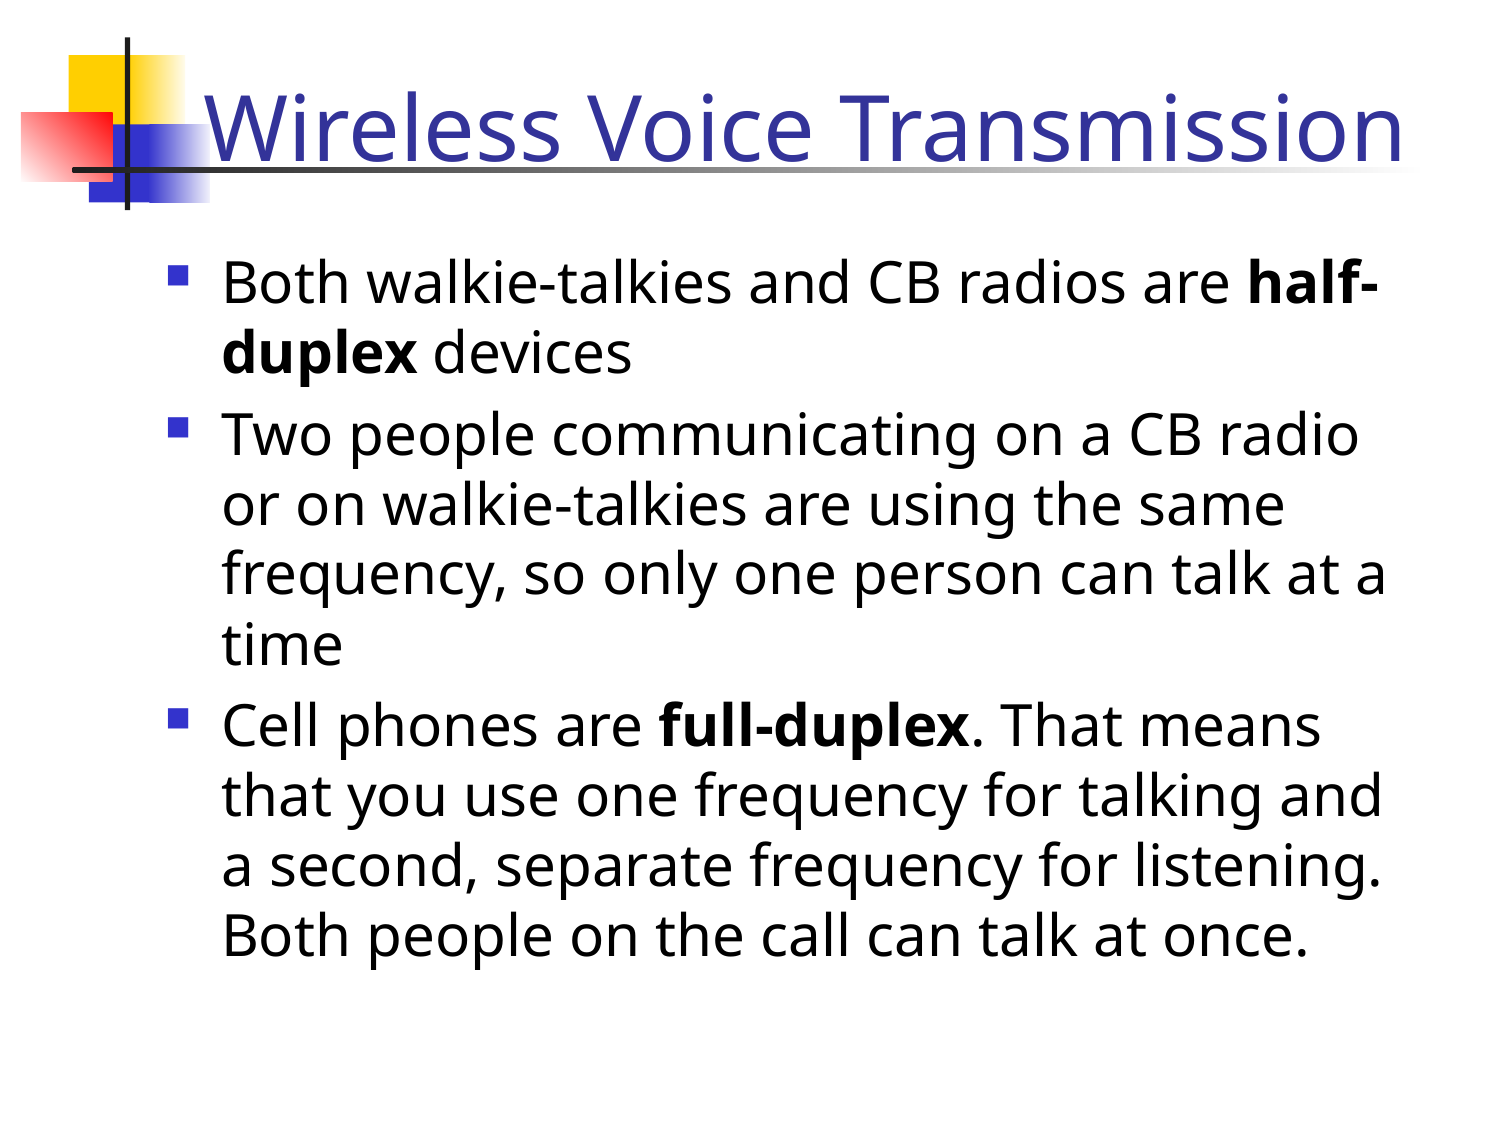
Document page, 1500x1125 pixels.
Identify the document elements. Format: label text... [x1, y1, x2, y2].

title Wireless Voice Transmission [188, 0, 1468, 188]
list Both walkie-talkies and CB radios are half-duplex devices Two people communicating on a CB radio or on walkie-talkies are using the same frequency, so only one person can talk at a time Cell phones are full-duplex. That means that you use one frequency for talking and a second, separate frequency for listening. Both people on the call can talk at once. [149, 237, 1426, 1007]
